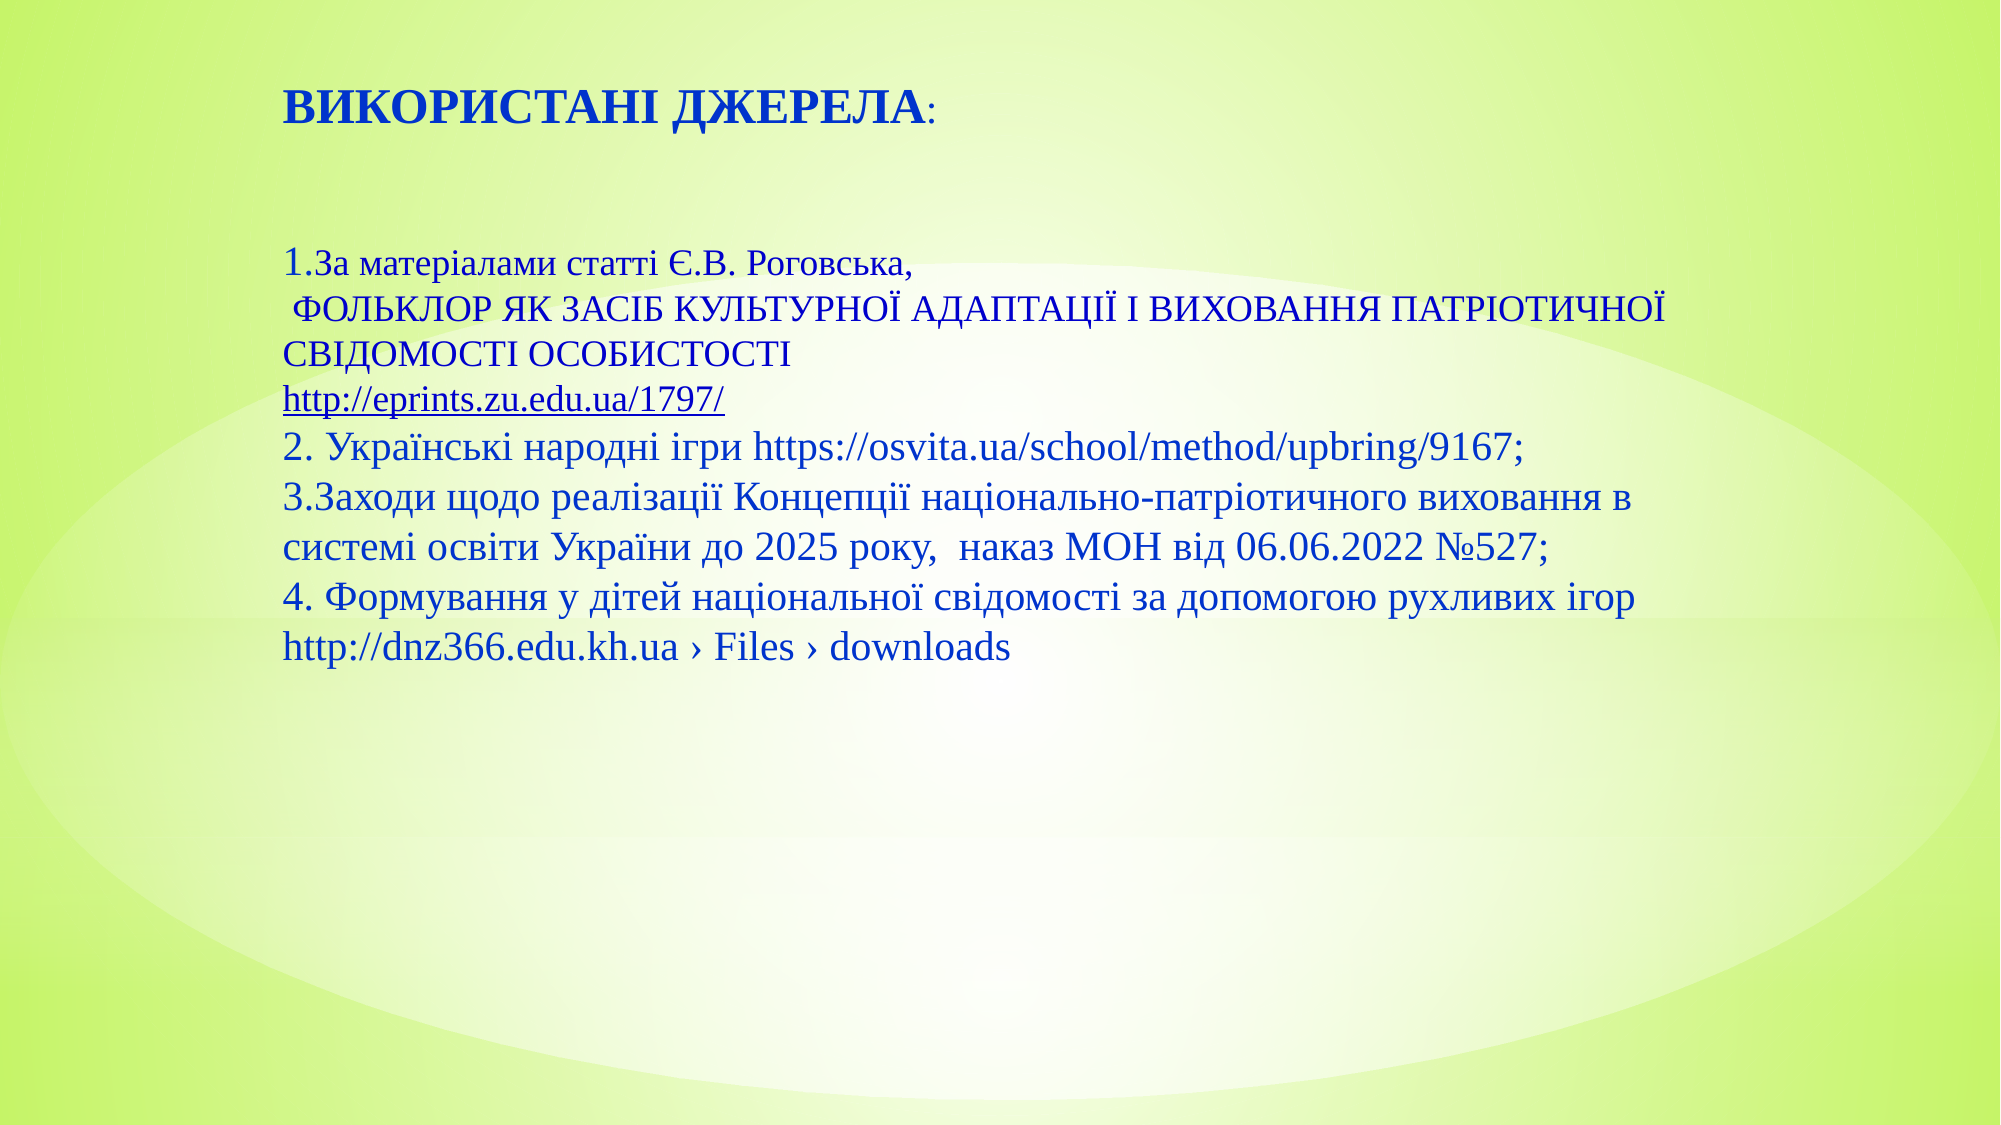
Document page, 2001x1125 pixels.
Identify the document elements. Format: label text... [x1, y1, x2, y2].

text_box ВИКОРИСТАНІ ДЖЕРЕЛА: 1.За матеріалами статті Є.В. Роговська, ФОЛЬКЛОР ЯК ЗАСІБ КУЛЬТУРНОЇ АДАПТАЦІЇ І ВИХОВАННЯ ПАТРІОТИЧНОЇ СВІДОМОСТІ ОСОБИСТОСТІ http://eprints.zu.edu.ua/1797/ 2. Українські народні ігри https://osvita.ua/school/method/upbring/9167; 3.Заходи щодо реалізації Концепції національно-патріотичного виховання в системі освіти України до 2025 року, наказ МОН від 06.06.2022 №527; 4. Формування у дітей національної свідомості за допомогою рухливих ігор http://dnz366.edu.kh.ua › Files › downloads [267, 66, 1733, 812]
